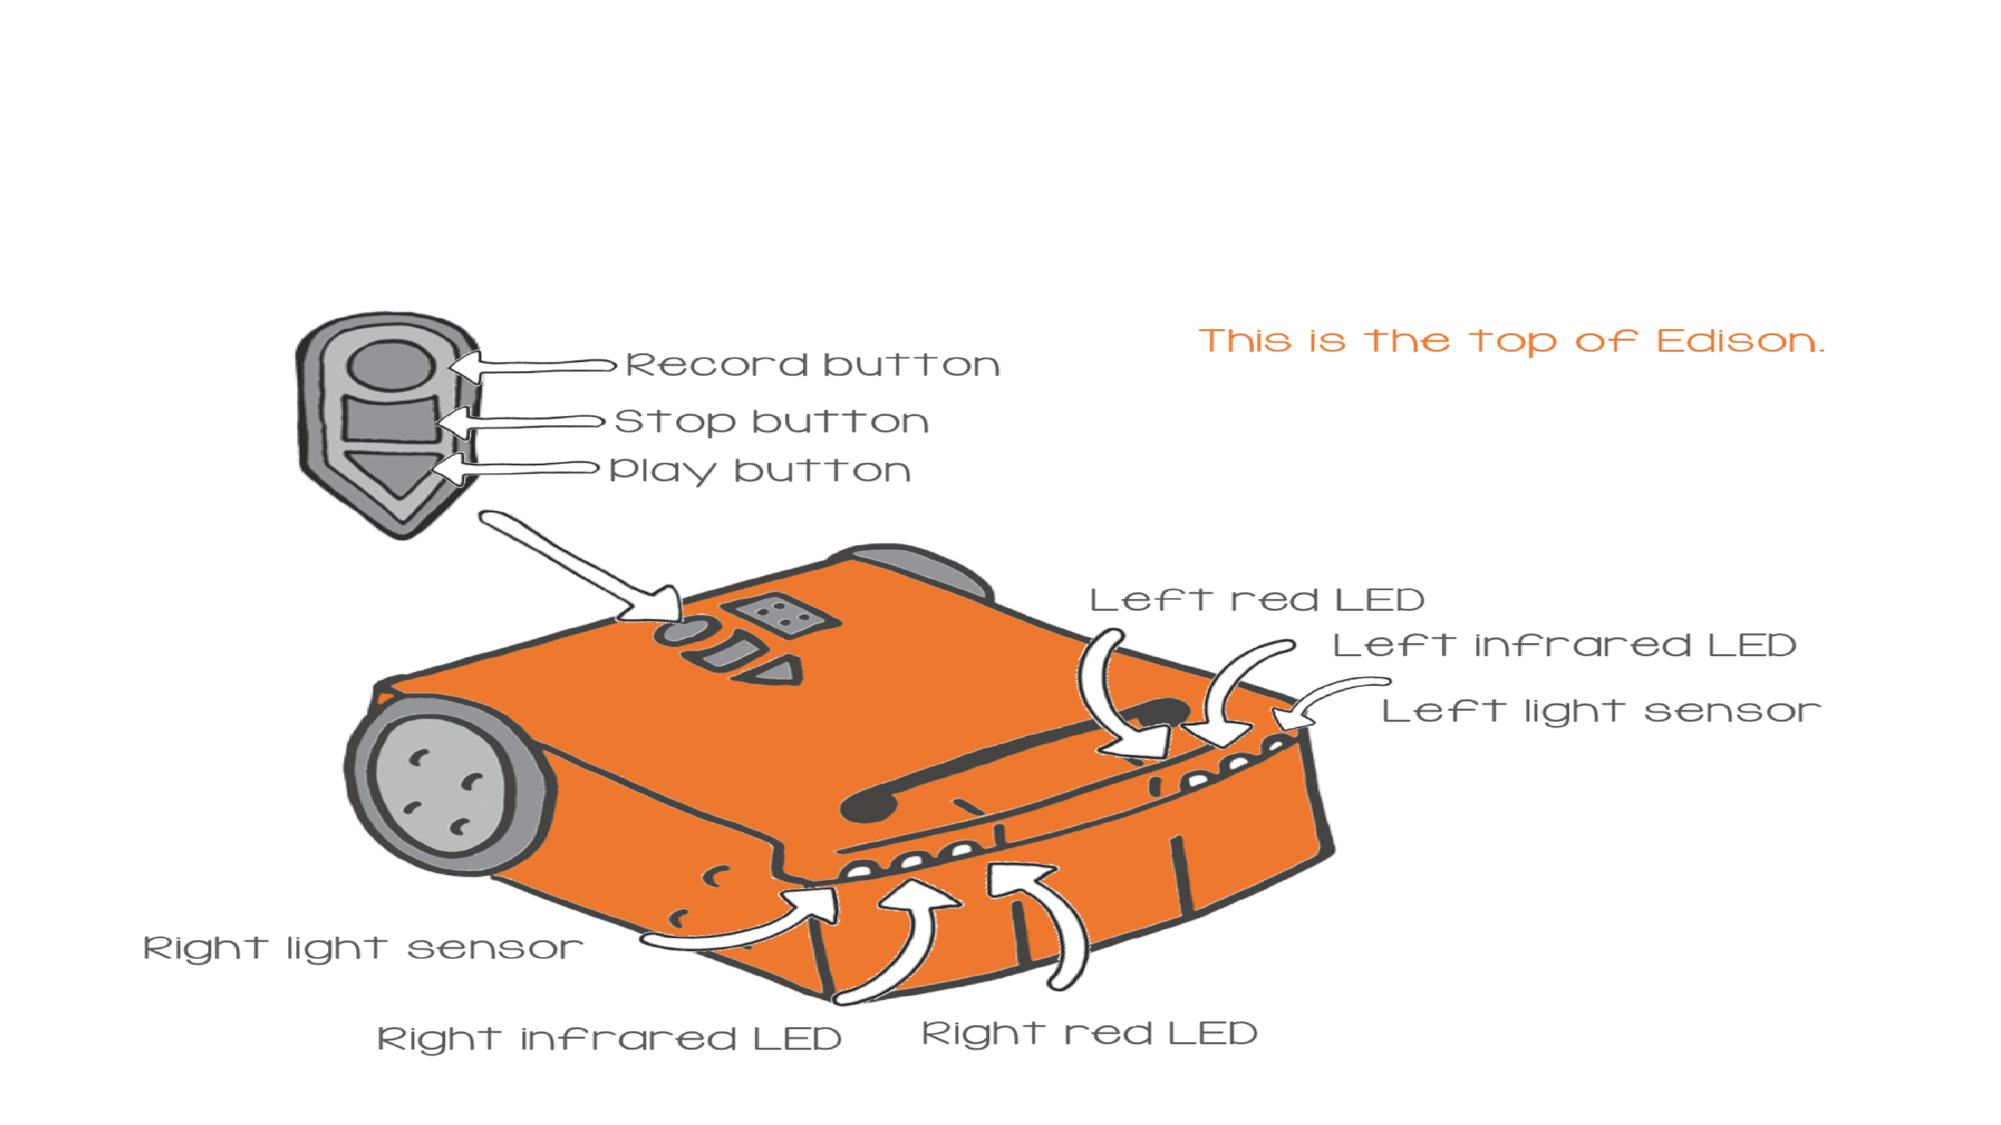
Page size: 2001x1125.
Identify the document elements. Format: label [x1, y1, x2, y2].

list [110, 299, 1881, 1064]
